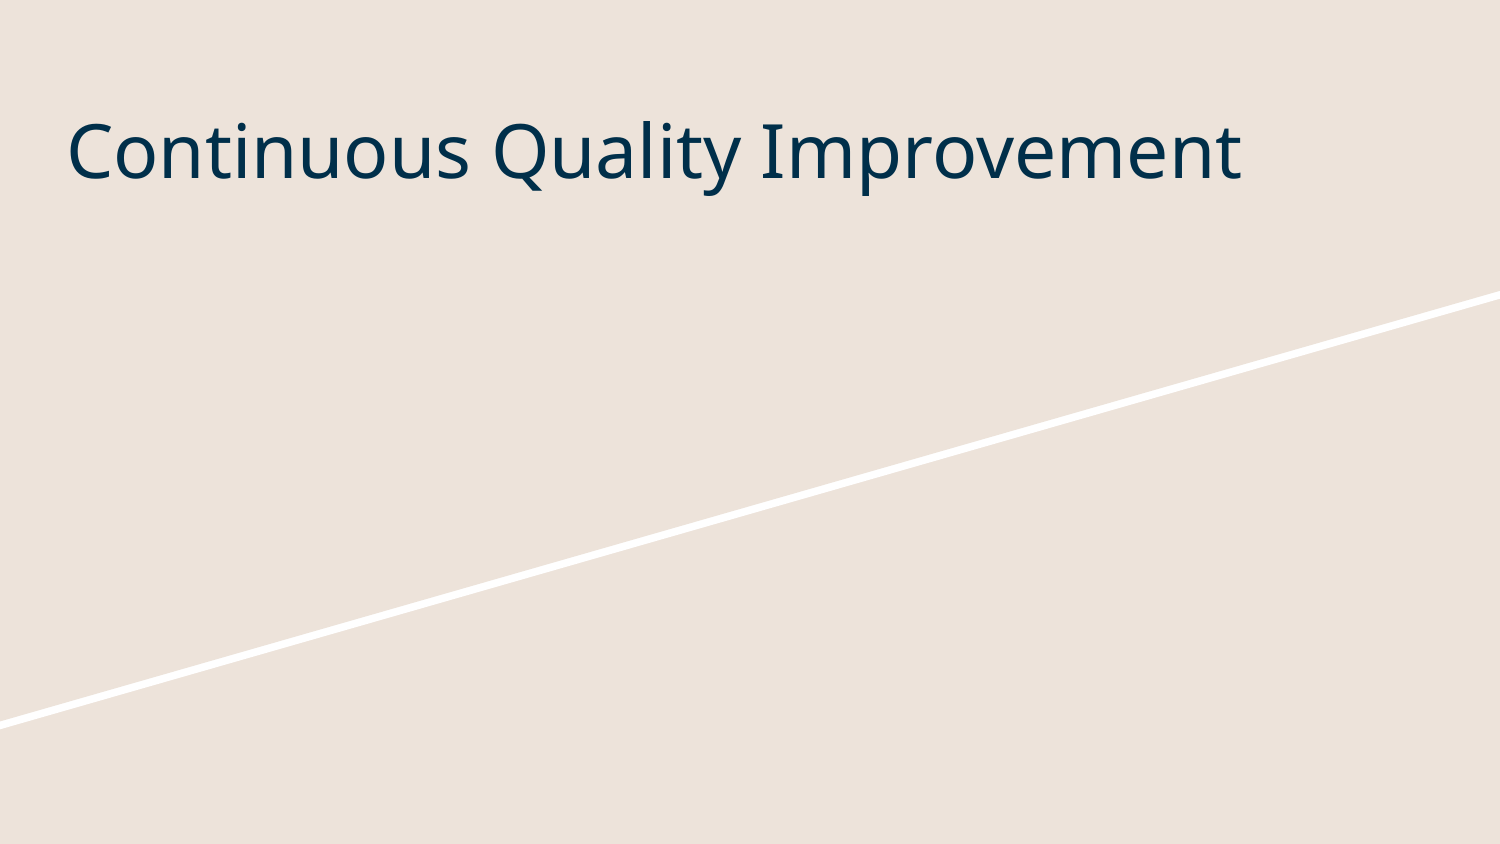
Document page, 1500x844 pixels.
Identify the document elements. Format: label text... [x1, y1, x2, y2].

title Continuous Quality Improvement [51, 88, 1449, 299]
